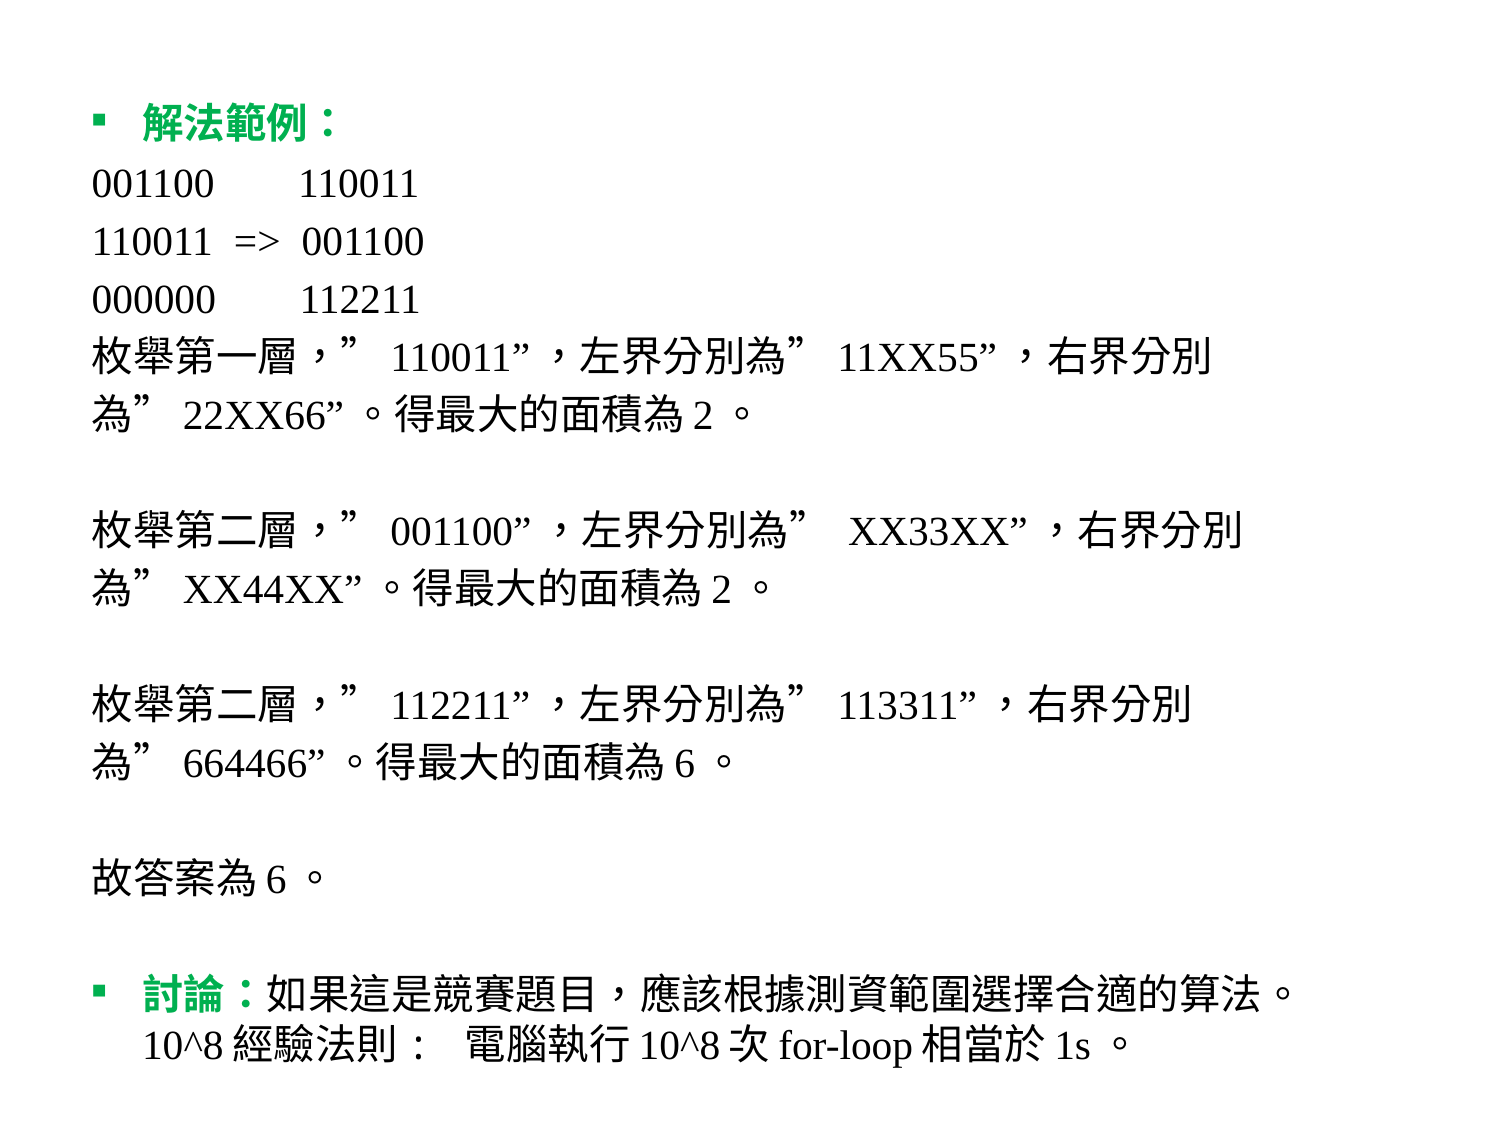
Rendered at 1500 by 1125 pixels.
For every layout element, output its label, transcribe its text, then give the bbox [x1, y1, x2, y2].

list 解法範例： 001100 110011 110011 => 001100 000000 112211 枚舉第一層，”110011”，左界分別為”11XX55”，右界分別 為”22XX66”。得最大的面積為2。 枚舉第二層，”001100”，左界分別為” XX33XX”，右界分別 為”XX44XX”。得最大的面積為2。 枚舉第二層，”112211”，左界分別為”113311”，右界分別 為”664466”。得最大的面積為6。 故答案為6。 討論：如果這是競賽題目，應該根據測資範圍選擇合適的算法。 10^8經驗法則: 電腦執行10^8次for-loop相當於1s。 [76, 90, 1427, 1094]
